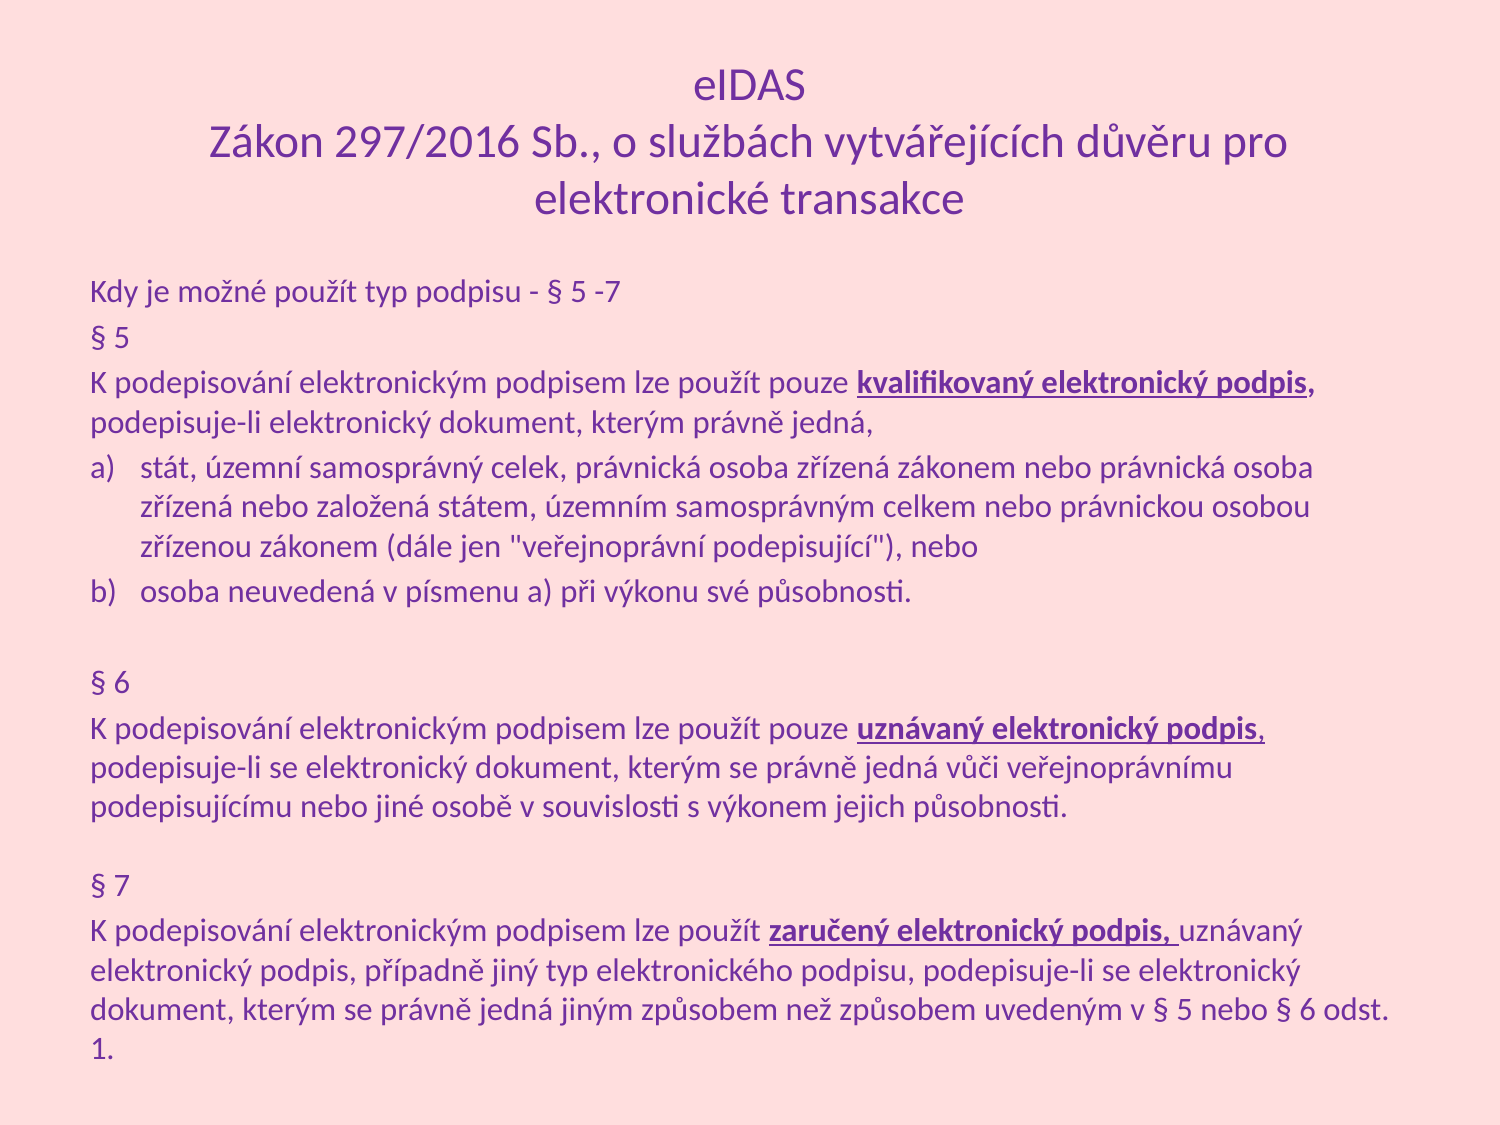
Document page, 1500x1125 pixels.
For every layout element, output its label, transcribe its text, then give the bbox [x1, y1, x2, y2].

title eIDAS Zákon 297/2016 Sb., o službách vytvářejících důvěru pro elektronické transakce [75, 45, 1425, 233]
list Kdy je možné použít typ podpisu - § 5 -7 § 5 K podepisování elektronickým podpisem lze použít pouze kvalifikovaný elektronický podpis, podepisuje-li elektronický dokument, kterým právně jedná, stát, územní samosprávný celek, právnická osoba zřízená zákonem nebo právnická osoba zřízená nebo založená státem, územním samosprávným celkem nebo právnickou osobou zřízenou zákonem (dále jen "veřejnoprávní podepisující"), nebo osoba neuvedená v písmenu a) při výkonu své působnosti. § 6 K podepisování elektronickým podpisem lze použít pouze uznávaný elektronický podpis, podepisuje-li se elektronický dokument, kterým se právně jedná vůči veřejnoprávnímu podepisujícímu nebo jiné osobě v souvislosti s výkonem jejich působnosti. § 7 K podepisování elektronickým podpisem lze použít zaručený elektronický podpis, uznávaný elektronický podpis, případně jiný typ elektronického podpisu, podepisuje-li se elektronický dokument, kterým se právně jedná jiným způsobem než způsobem uvedeným v § 5 nebo § 6 odst. 1. [75, 262, 1425, 1125]
